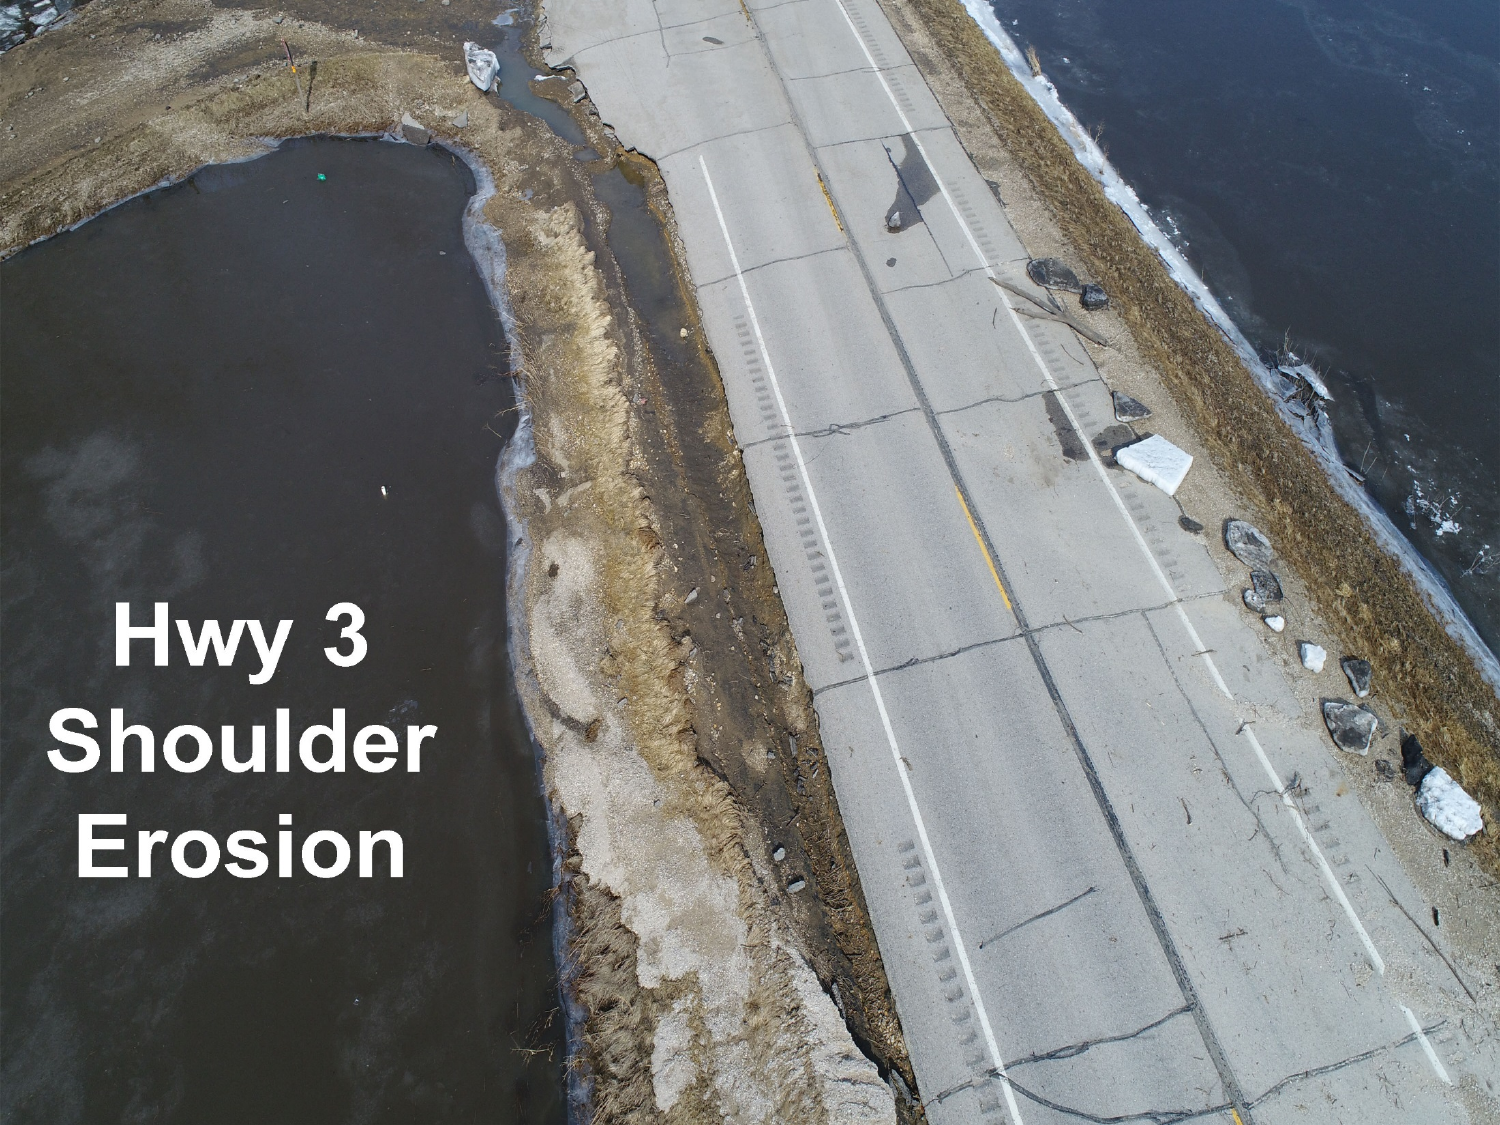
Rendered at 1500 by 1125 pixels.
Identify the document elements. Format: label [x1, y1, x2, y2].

list [0, 0, 1500, 1125]
